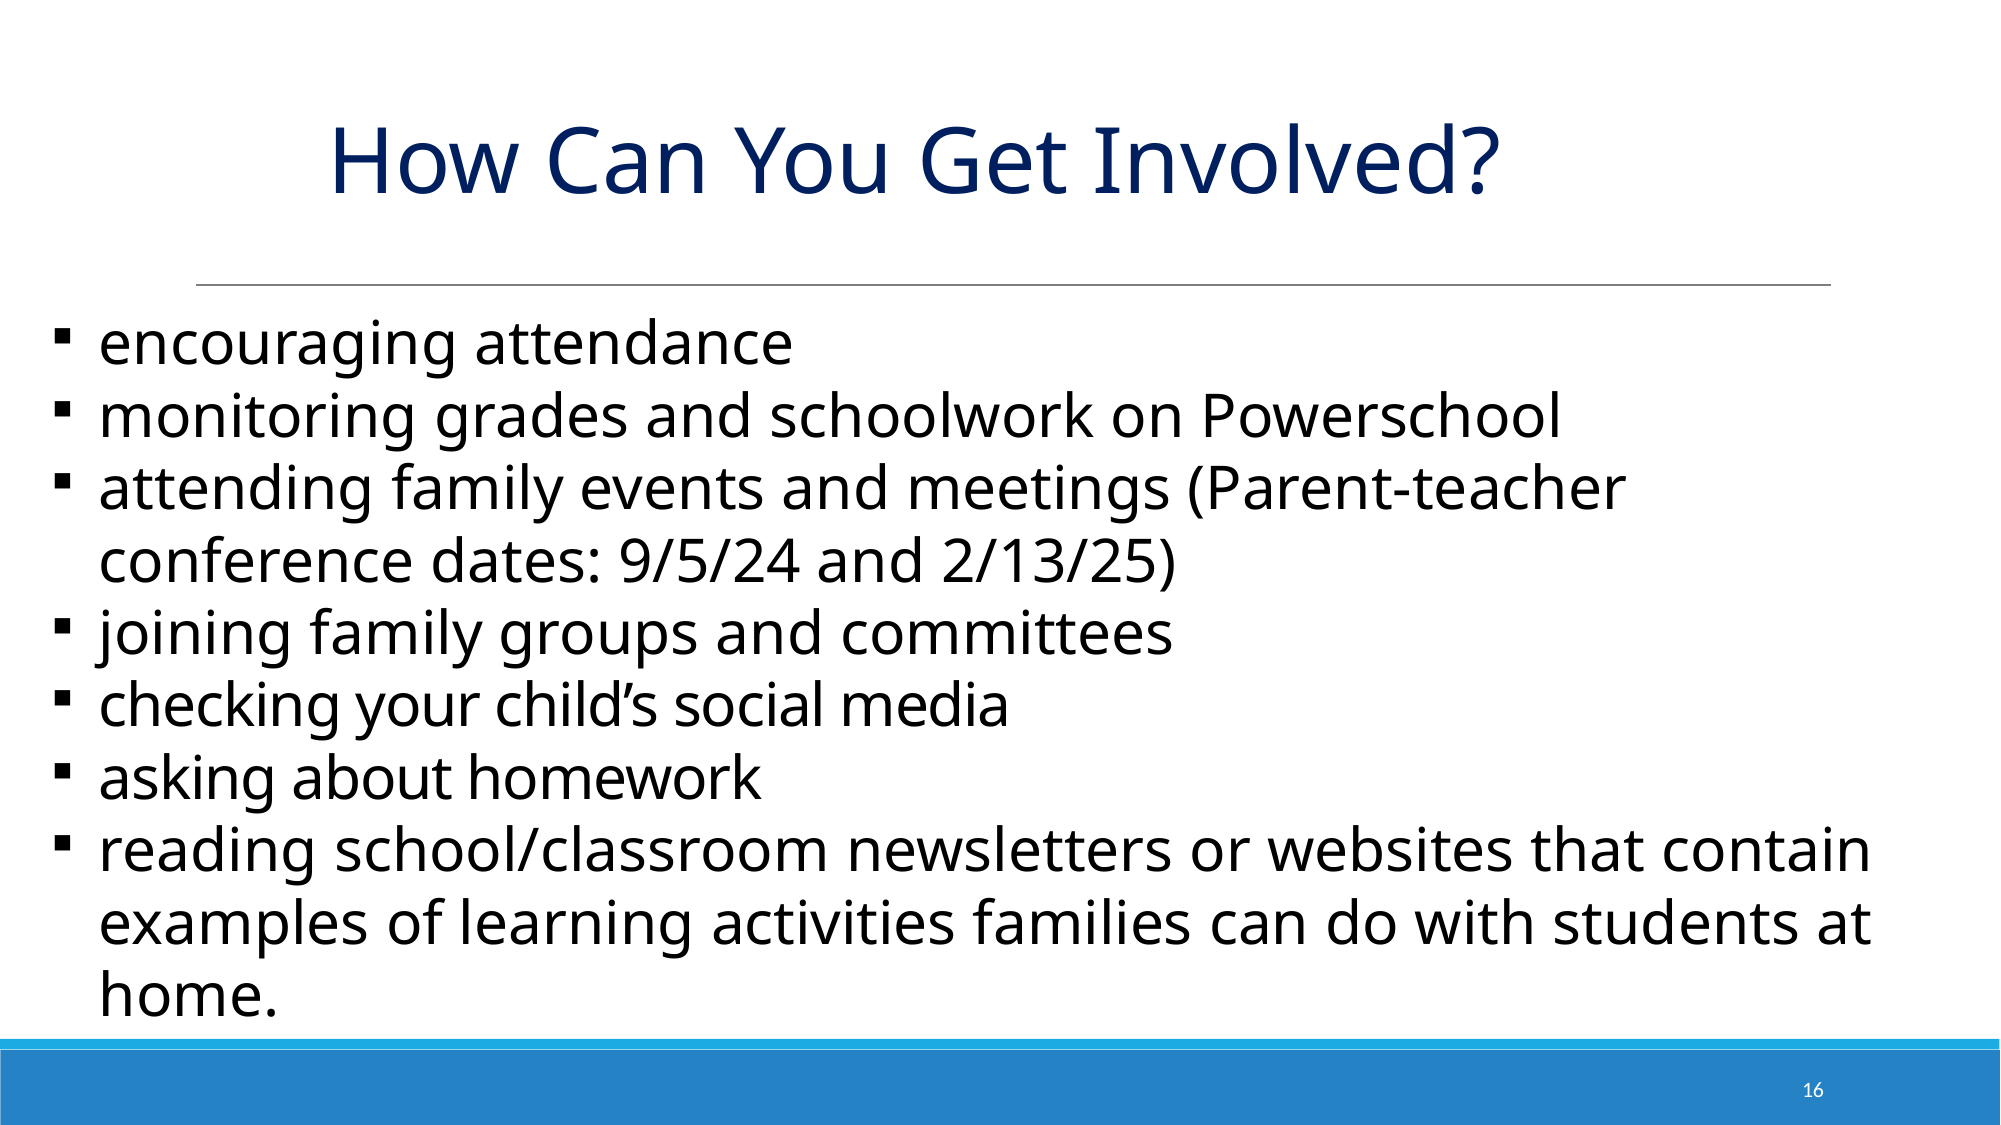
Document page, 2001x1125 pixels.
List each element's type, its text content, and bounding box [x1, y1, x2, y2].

text_box encouraging attendance monitoring grades and schoolwork on Powerschool attending family events and meetings (Parent-teacher conference dates: 9/5/24 and 2/13/25) joining family groups and committees checking your child’s social media asking about homework reading school/classroom newsletters or websites that contain examples of learning activities families can do with students at home. [49, 294, 1938, 1029]
title How Can You Get Involved? [324, 99, 1511, 291]
slide_number 16 [1795, 1078, 1831, 1125]
